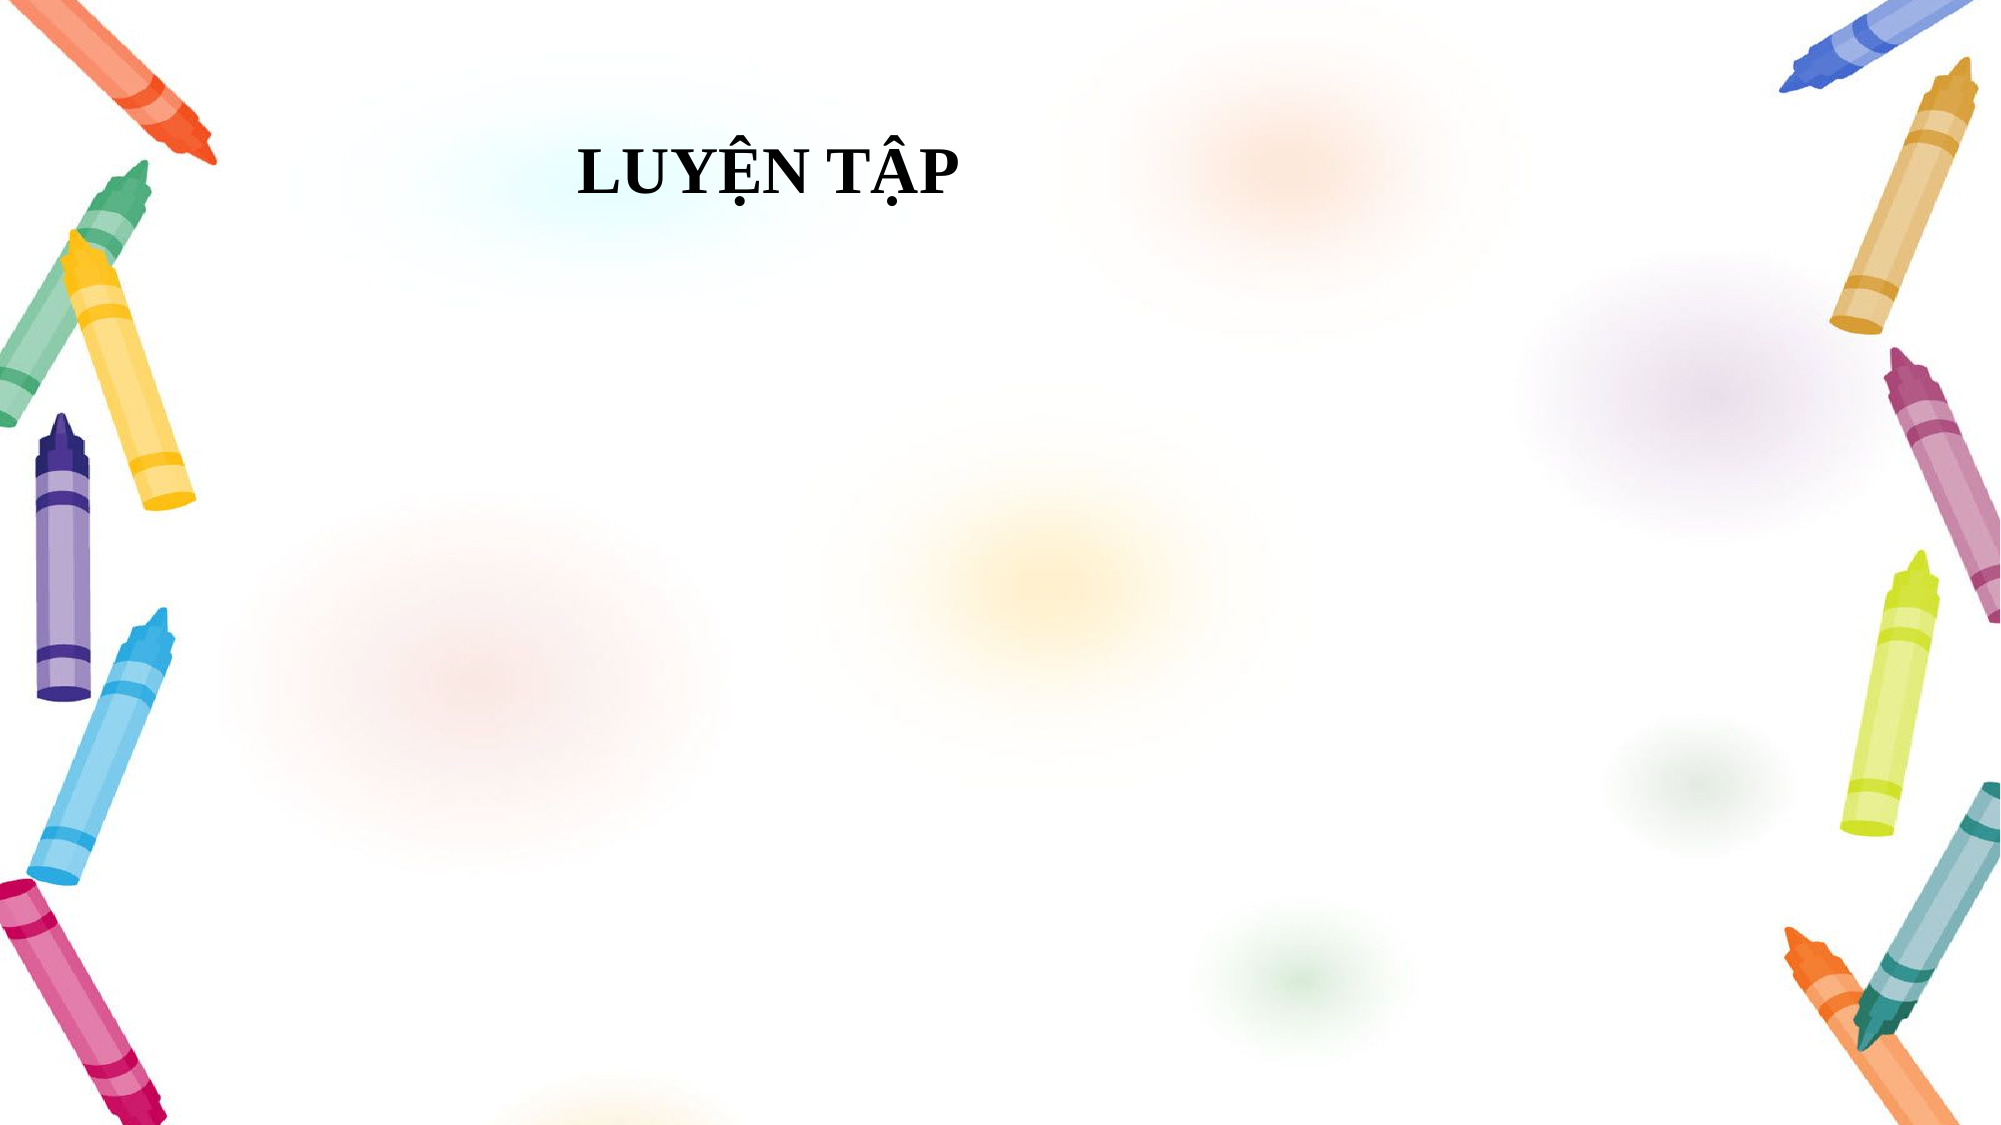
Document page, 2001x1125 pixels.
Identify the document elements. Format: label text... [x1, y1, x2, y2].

text_box LUYỆN TẬP [562, 119, 989, 215]
picture [0, 0, 2001, 1125]
